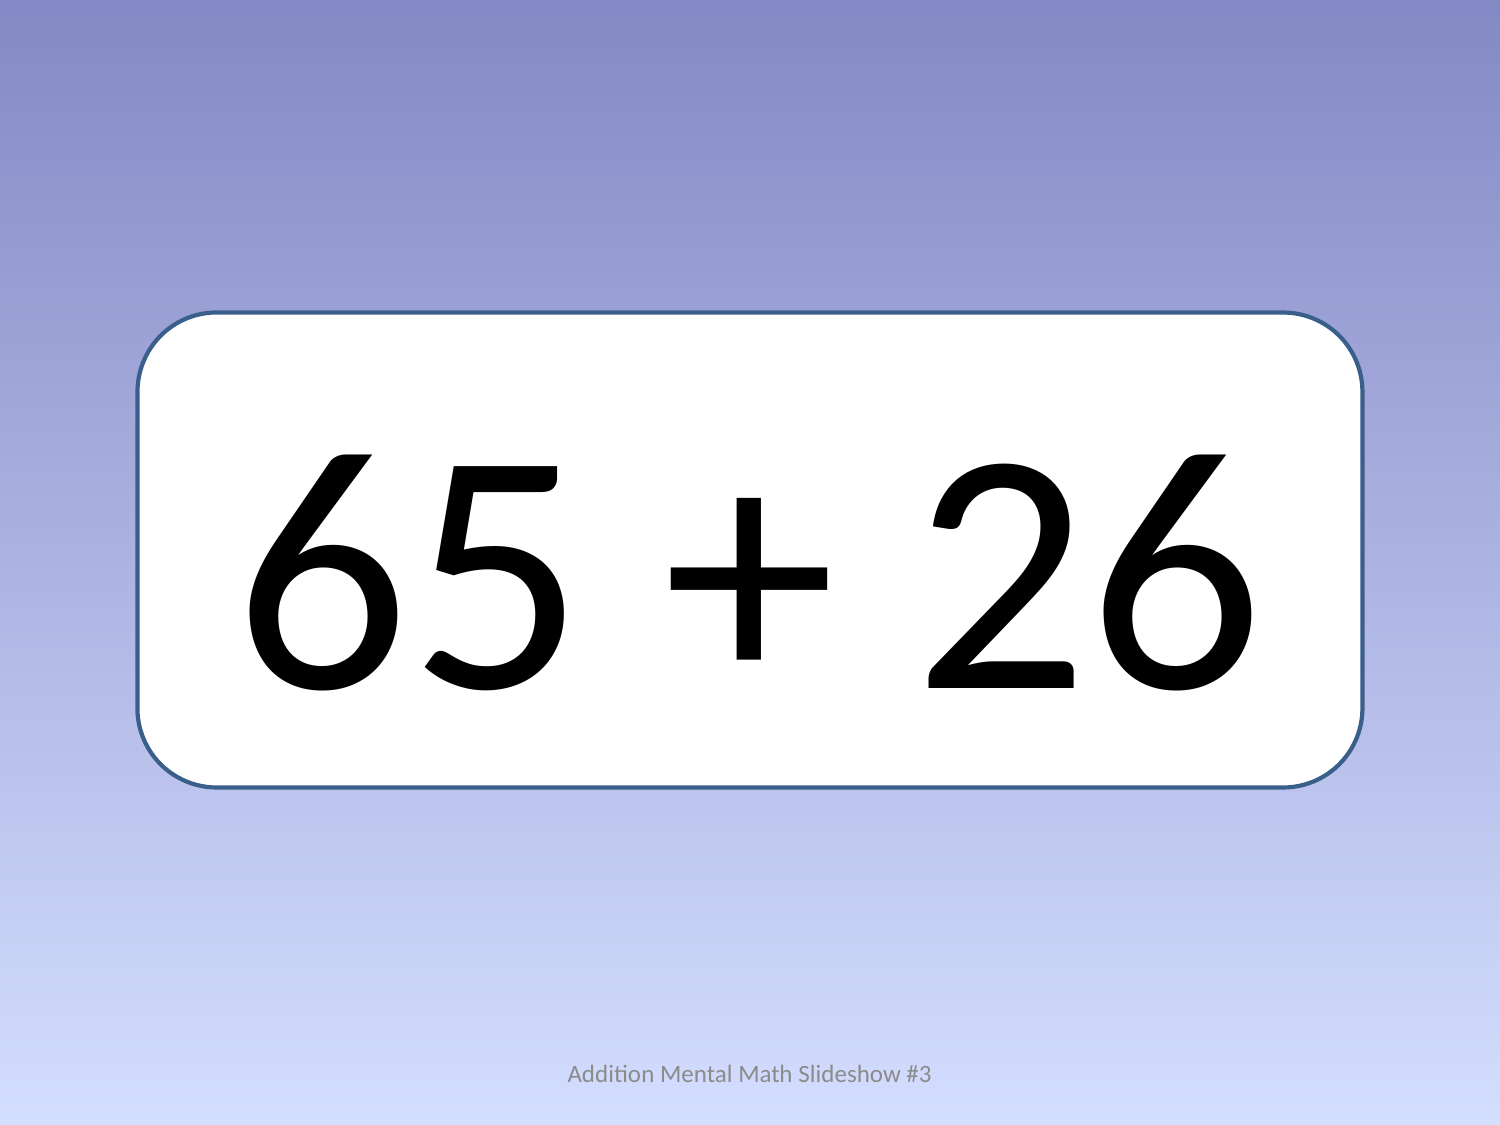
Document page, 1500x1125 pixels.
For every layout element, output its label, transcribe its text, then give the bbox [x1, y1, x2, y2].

text_box 65 + 26 [135, 310, 1365, 790]
footer Addition Mental Math Slideshow #3 [512, 1042, 988, 1103]
